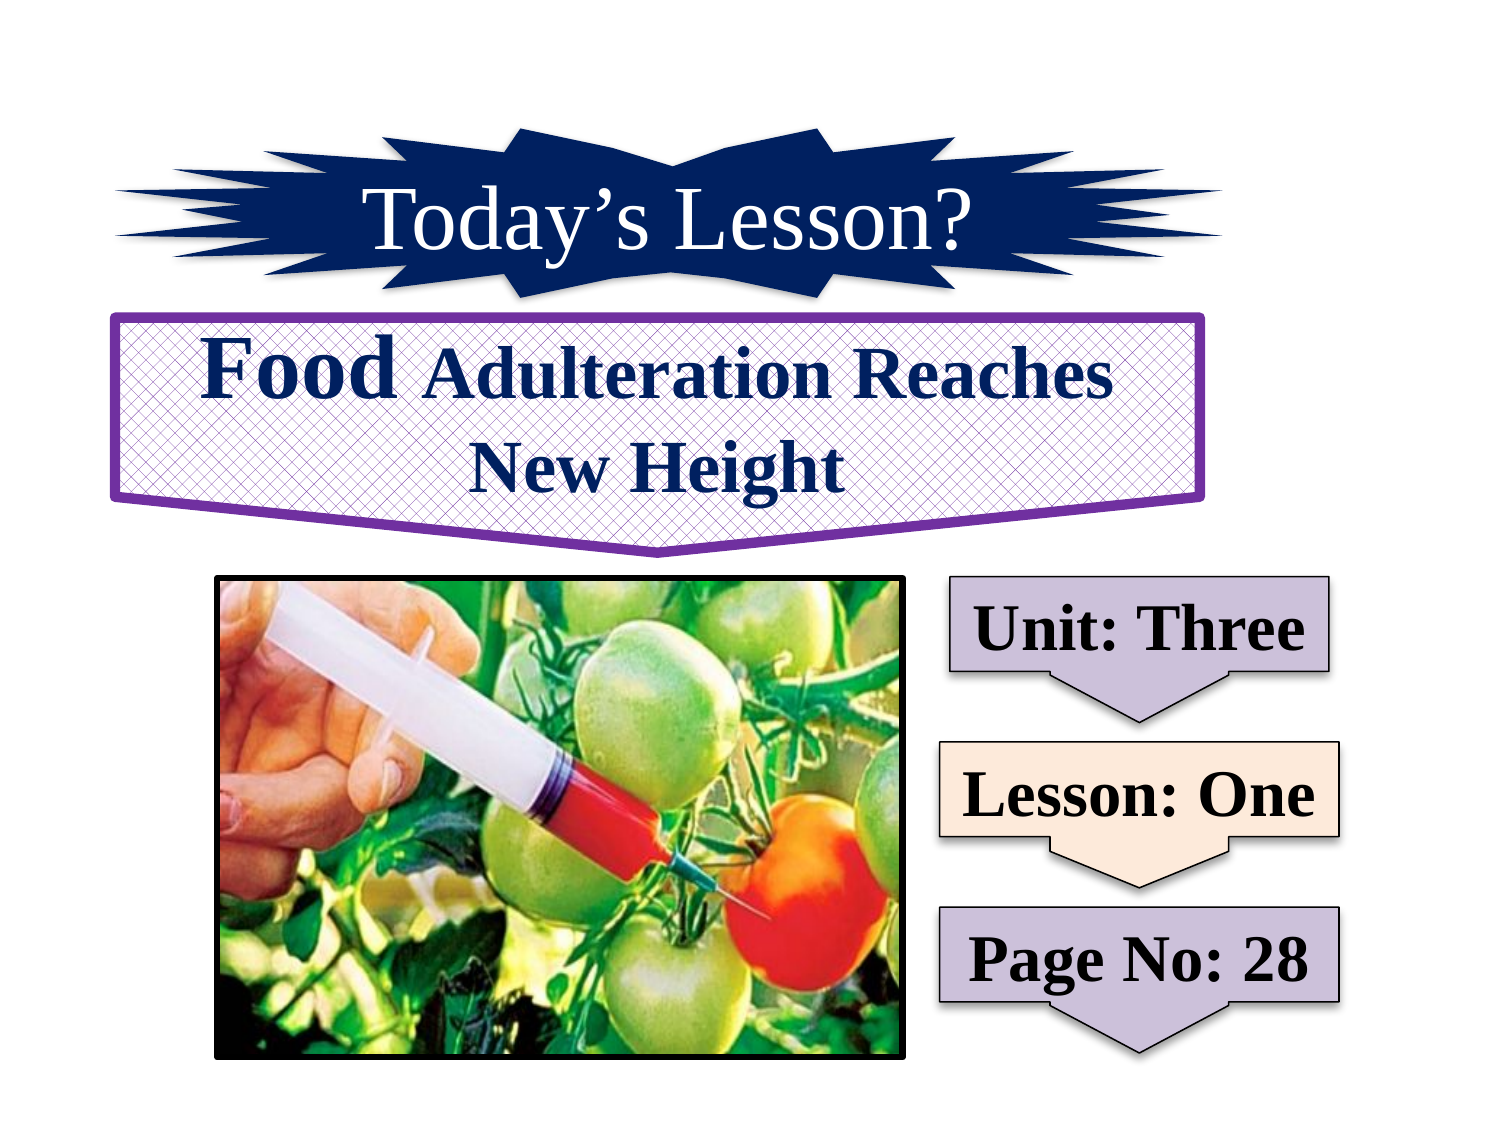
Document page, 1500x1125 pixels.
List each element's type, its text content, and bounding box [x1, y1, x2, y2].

text_box Today’s Lesson? [114, 128, 1223, 298]
text_box Unit: Three [949, 575, 1330, 724]
picture [220, 580, 900, 1055]
text_box Lesson: One [938, 741, 1340, 889]
text_box Page No: 28 [938, 906, 1340, 1054]
text_box Food Adulteration Reaches New Height [112, 315, 1202, 555]
